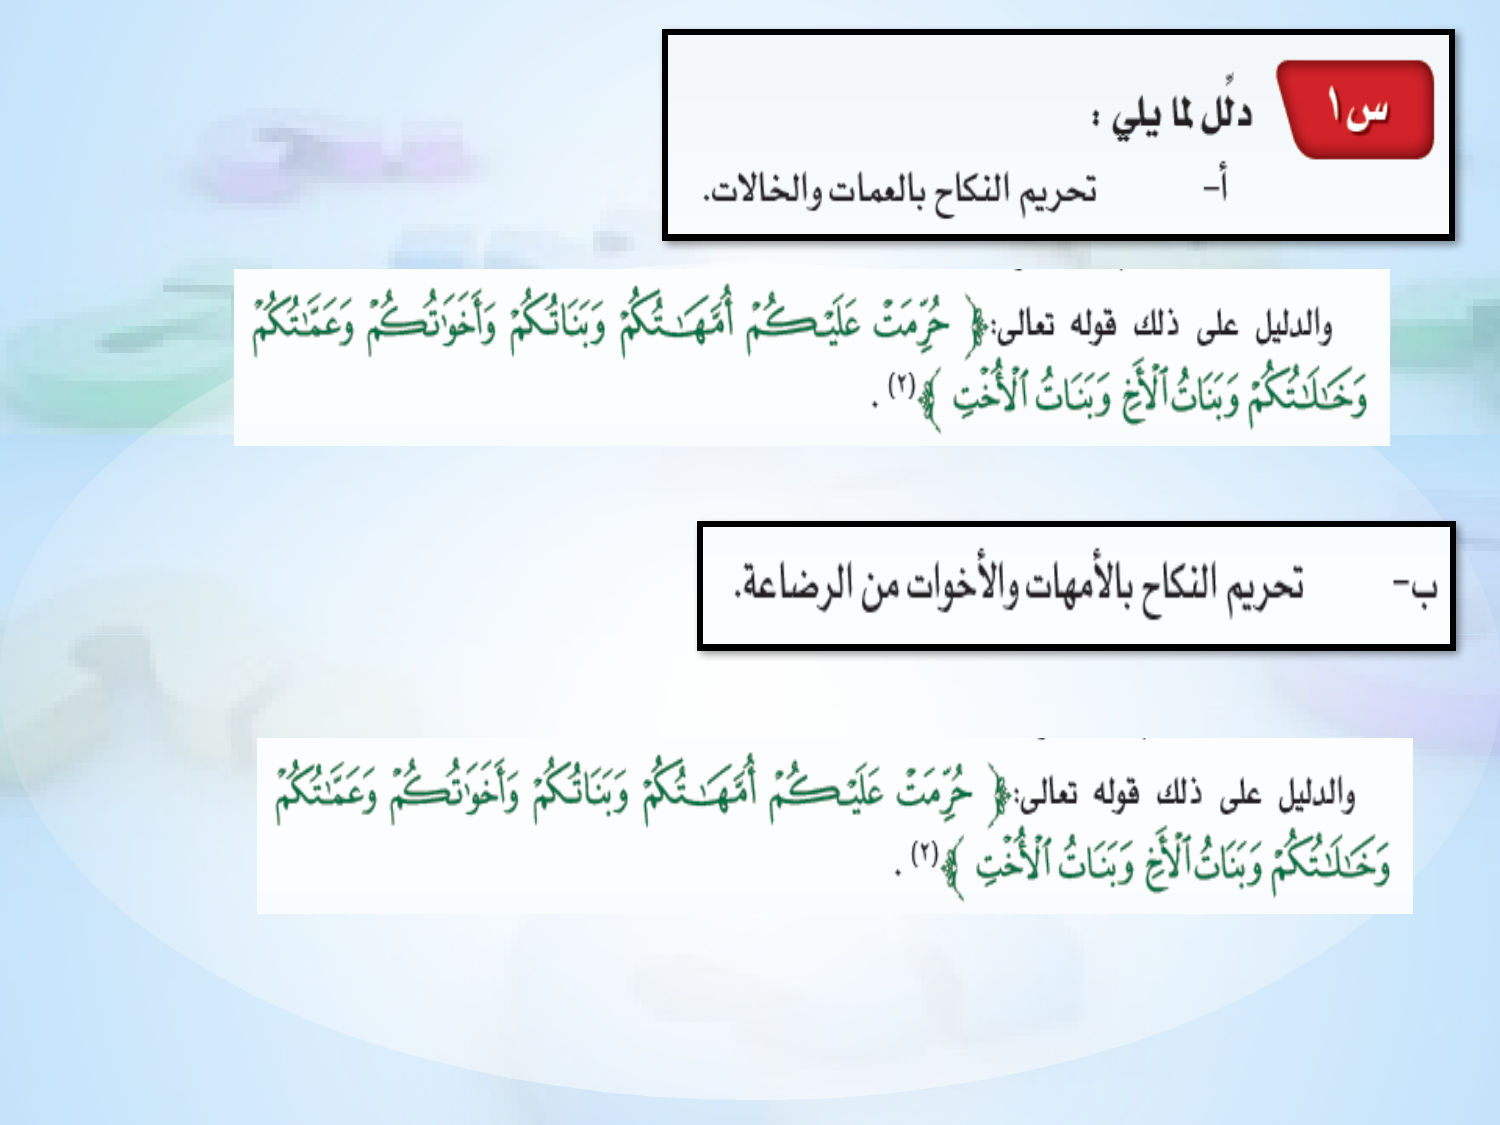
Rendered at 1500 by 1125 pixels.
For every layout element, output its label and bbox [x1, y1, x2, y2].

picture [702, 527, 1451, 645]
picture [234, 269, 1390, 446]
picture [667, 34, 1450, 235]
picture [257, 738, 1413, 915]
